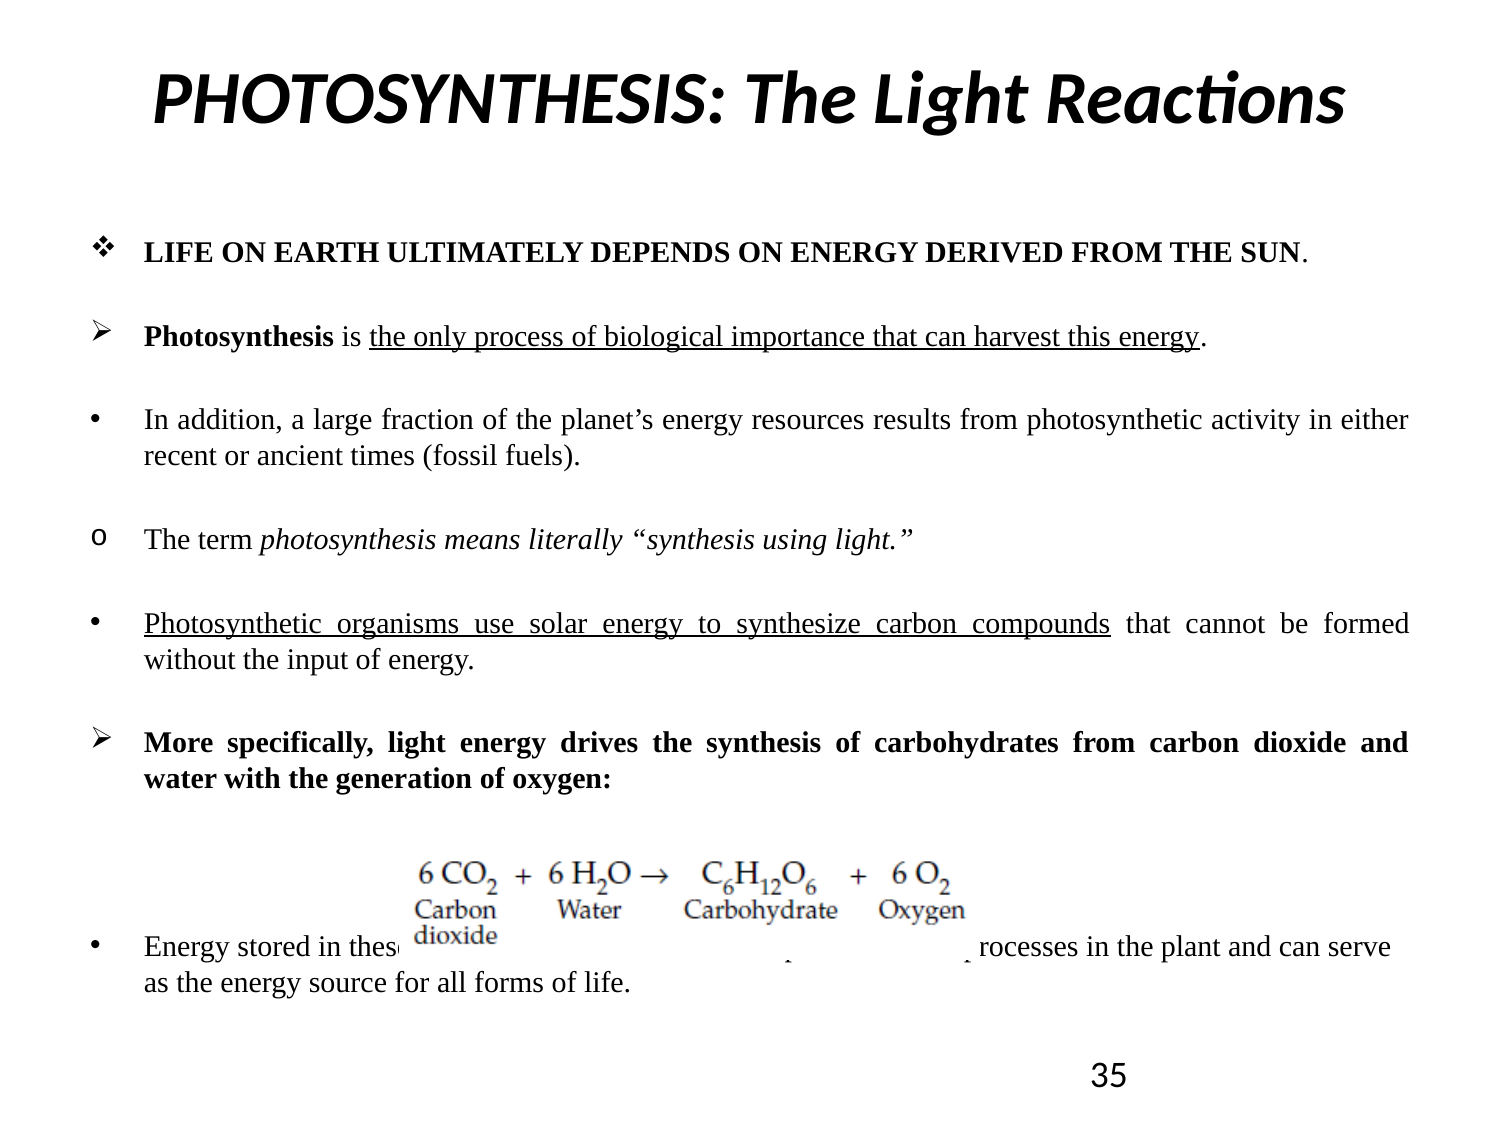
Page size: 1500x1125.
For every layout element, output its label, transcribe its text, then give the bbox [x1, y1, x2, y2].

picture [399, 849, 980, 960]
text_box 35 [1074, 1042, 1425, 1103]
list LIFE ON EARTH ULTIMATELY DEPENDS ON ENERGY DERIVED FROM THE SUN. Photosynthesis is the only process of biological importance that can harvest this energy. In addition, a large fraction of the planet’s energy resources results from photosynthetic activity in either recent or ancient times (fossil fuels). The term photosynthesis means literally “synthesis using light.” Photosynthetic organisms use solar energy to synthesize carbon compounds that cannot be formed without the input of energy. More specifically, light energy drives the synthesis of carbohydrates from carbon dioxide and water with the generation of oxygen: Energy stored in these molecules can be used later to power cellular processes in the plant and can serve as the energy source for all forms of life. [75, 224, 1425, 1050]
title PHOTOSYNTHESIS: The Light Reactions [75, 0, 1425, 188]
